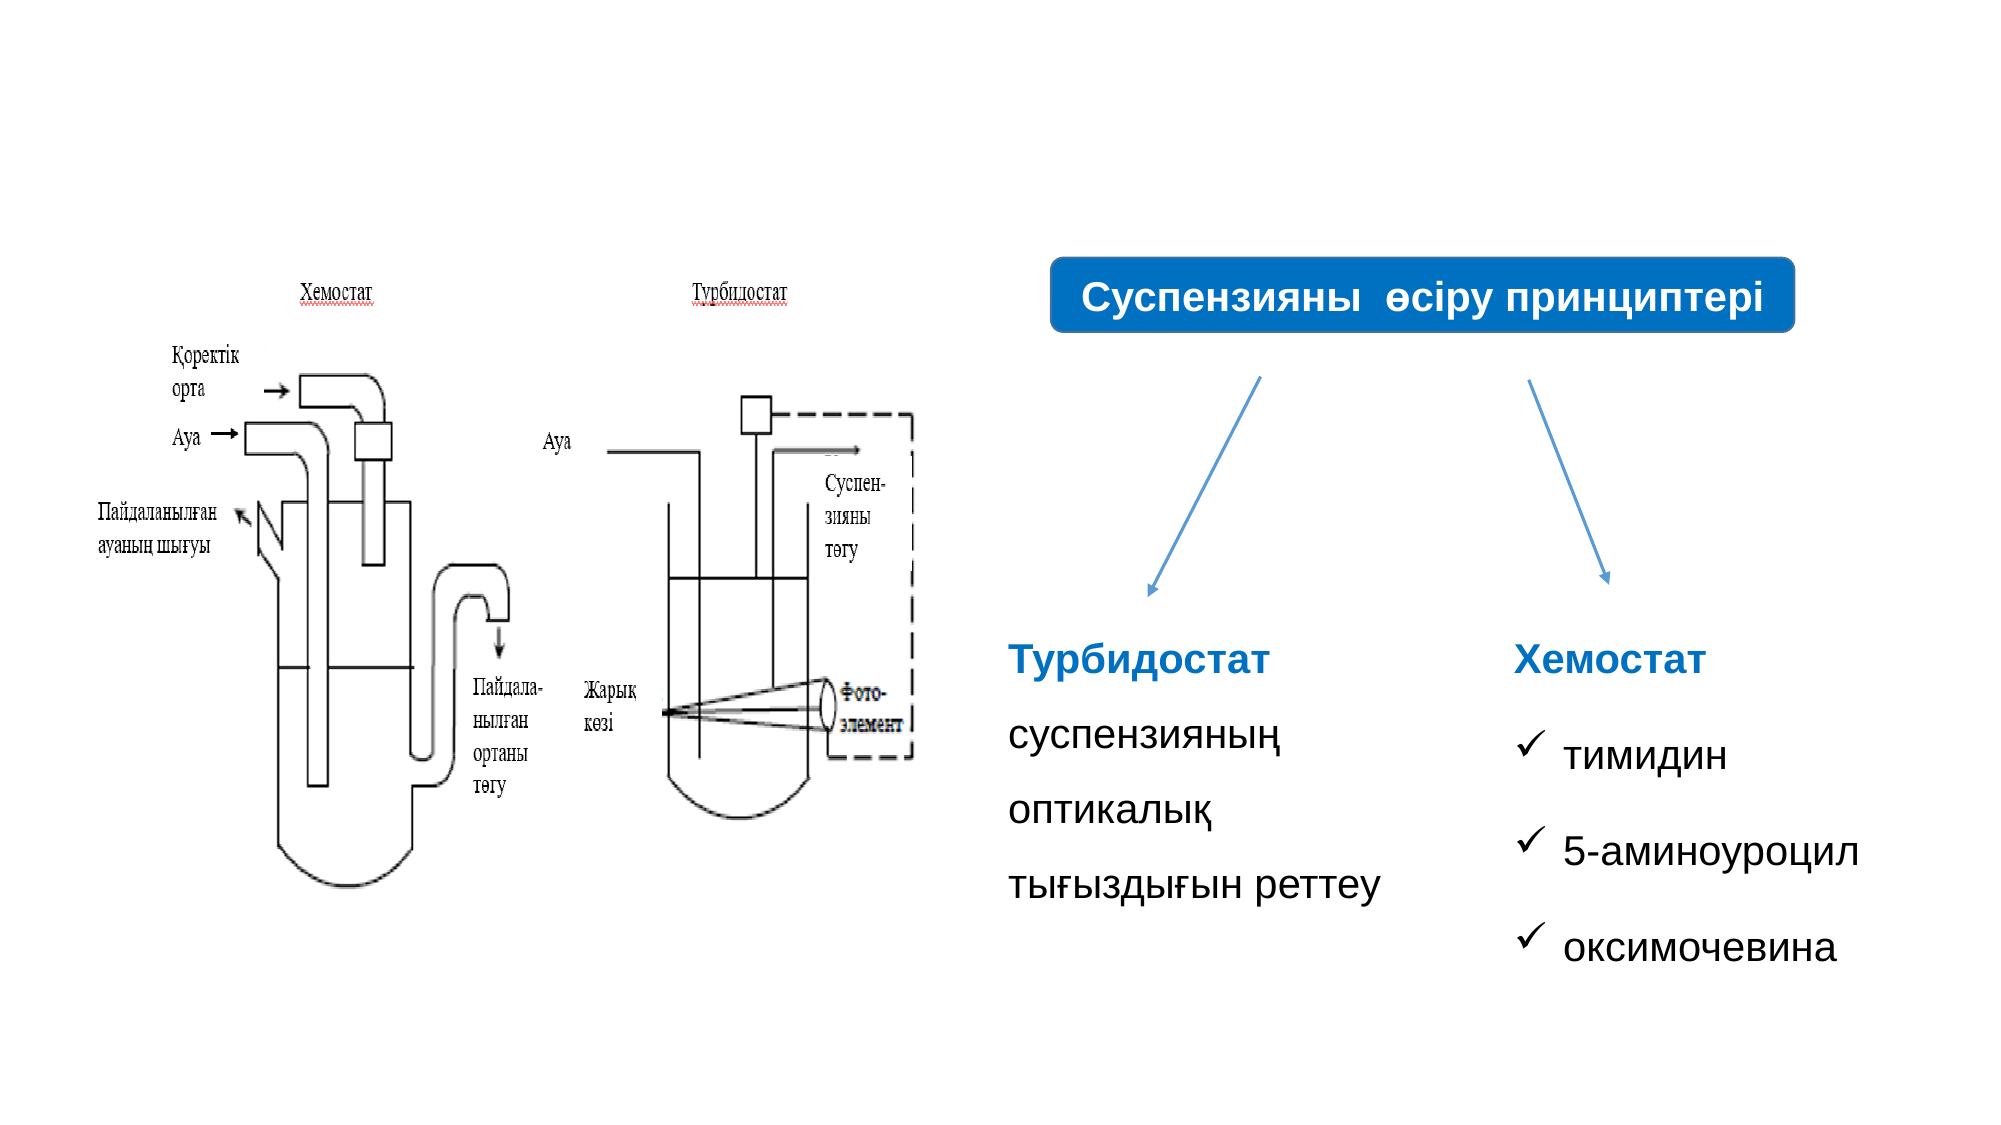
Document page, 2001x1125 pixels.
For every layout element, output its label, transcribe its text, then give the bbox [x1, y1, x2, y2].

text_box Суспензияны өсіру принциптері [1049, 256, 1796, 333]
list Хемостат тимидин 5-аминоуроцил оксимочевина [1499, 599, 1938, 1125]
text_box Турбидостат суспензияның оптикалық тығыздығын реттеу [993, 599, 1434, 915]
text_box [1147, 376, 1261, 598]
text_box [1528, 379, 1609, 585]
picture [86, 243, 928, 895]
